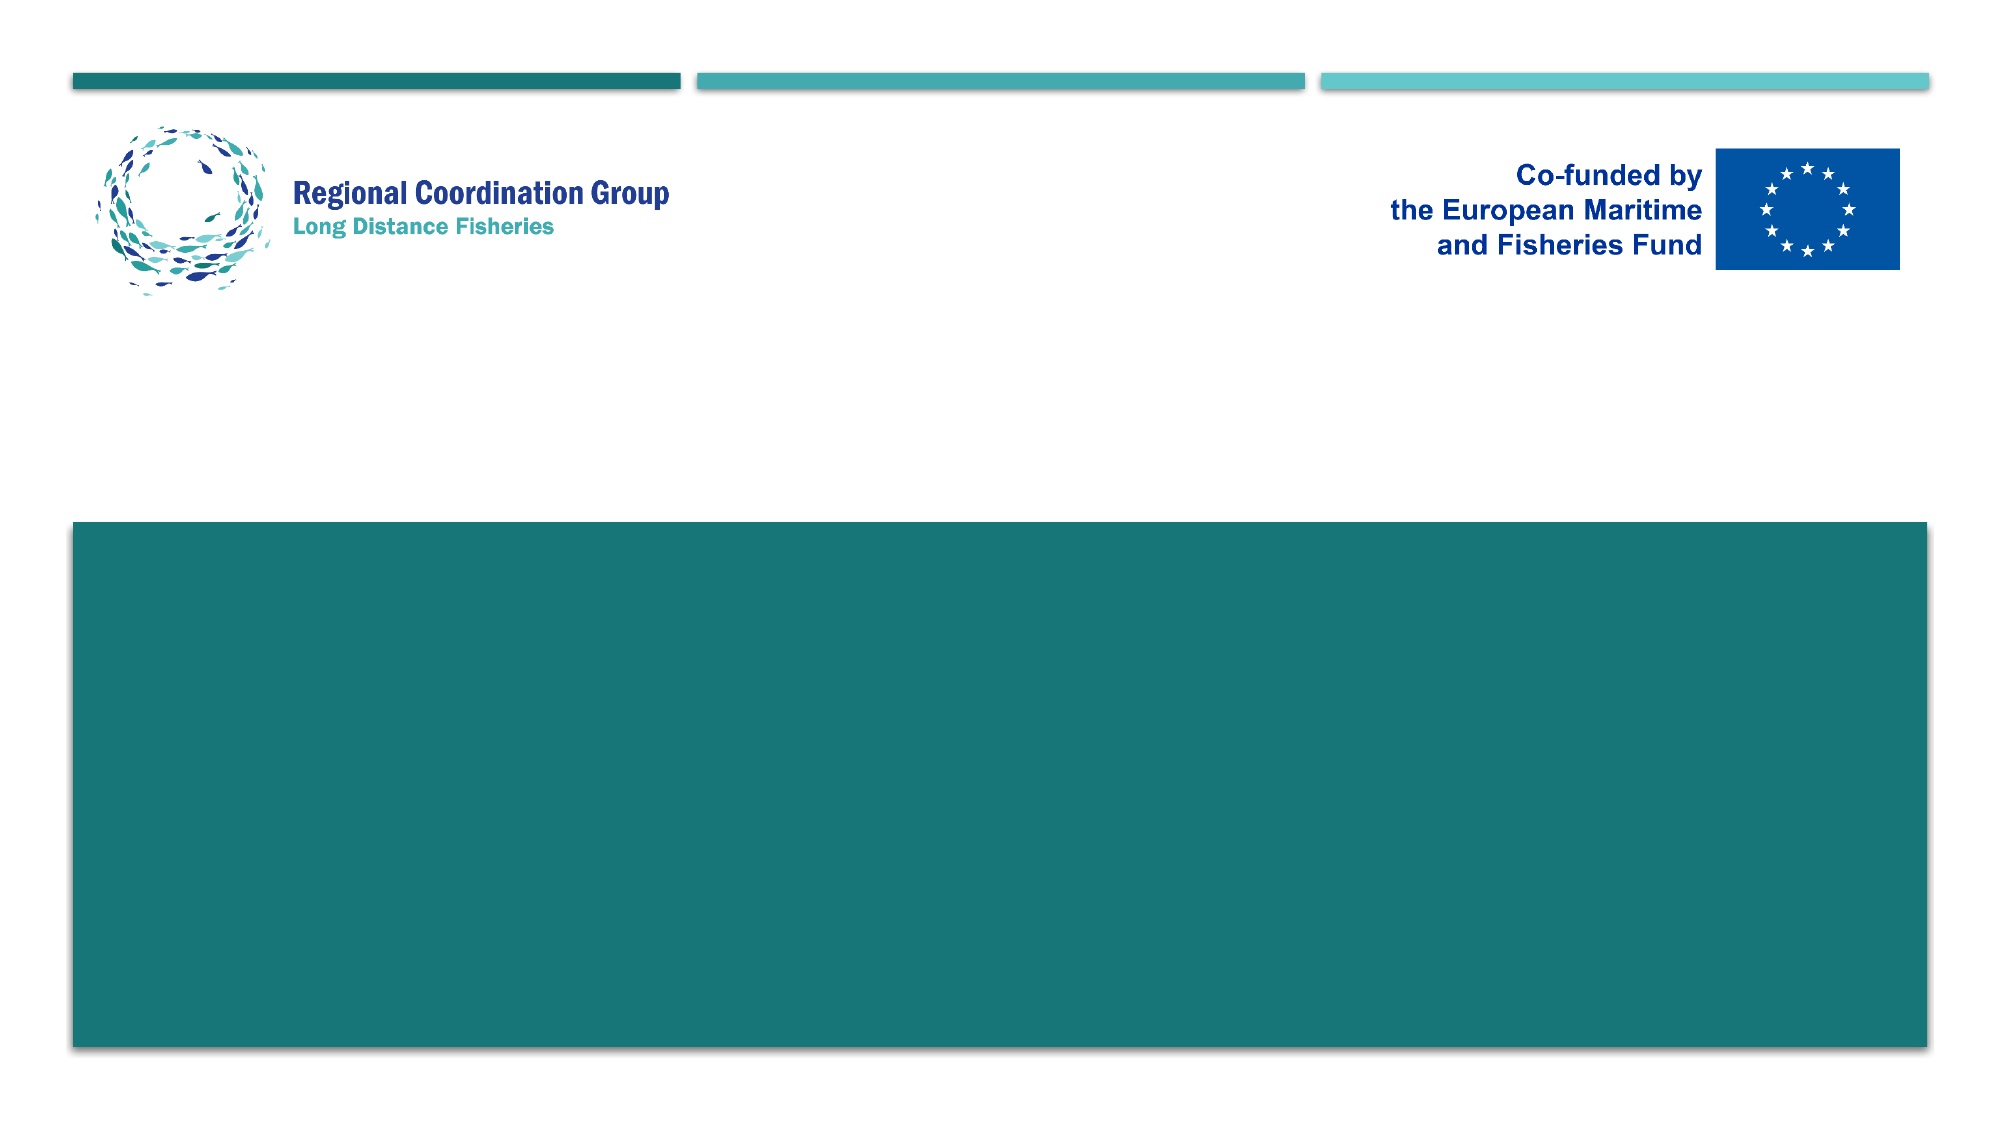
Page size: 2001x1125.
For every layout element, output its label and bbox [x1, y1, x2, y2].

picture [84, 115, 681, 307]
picture [1361, 133, 1914, 285]
